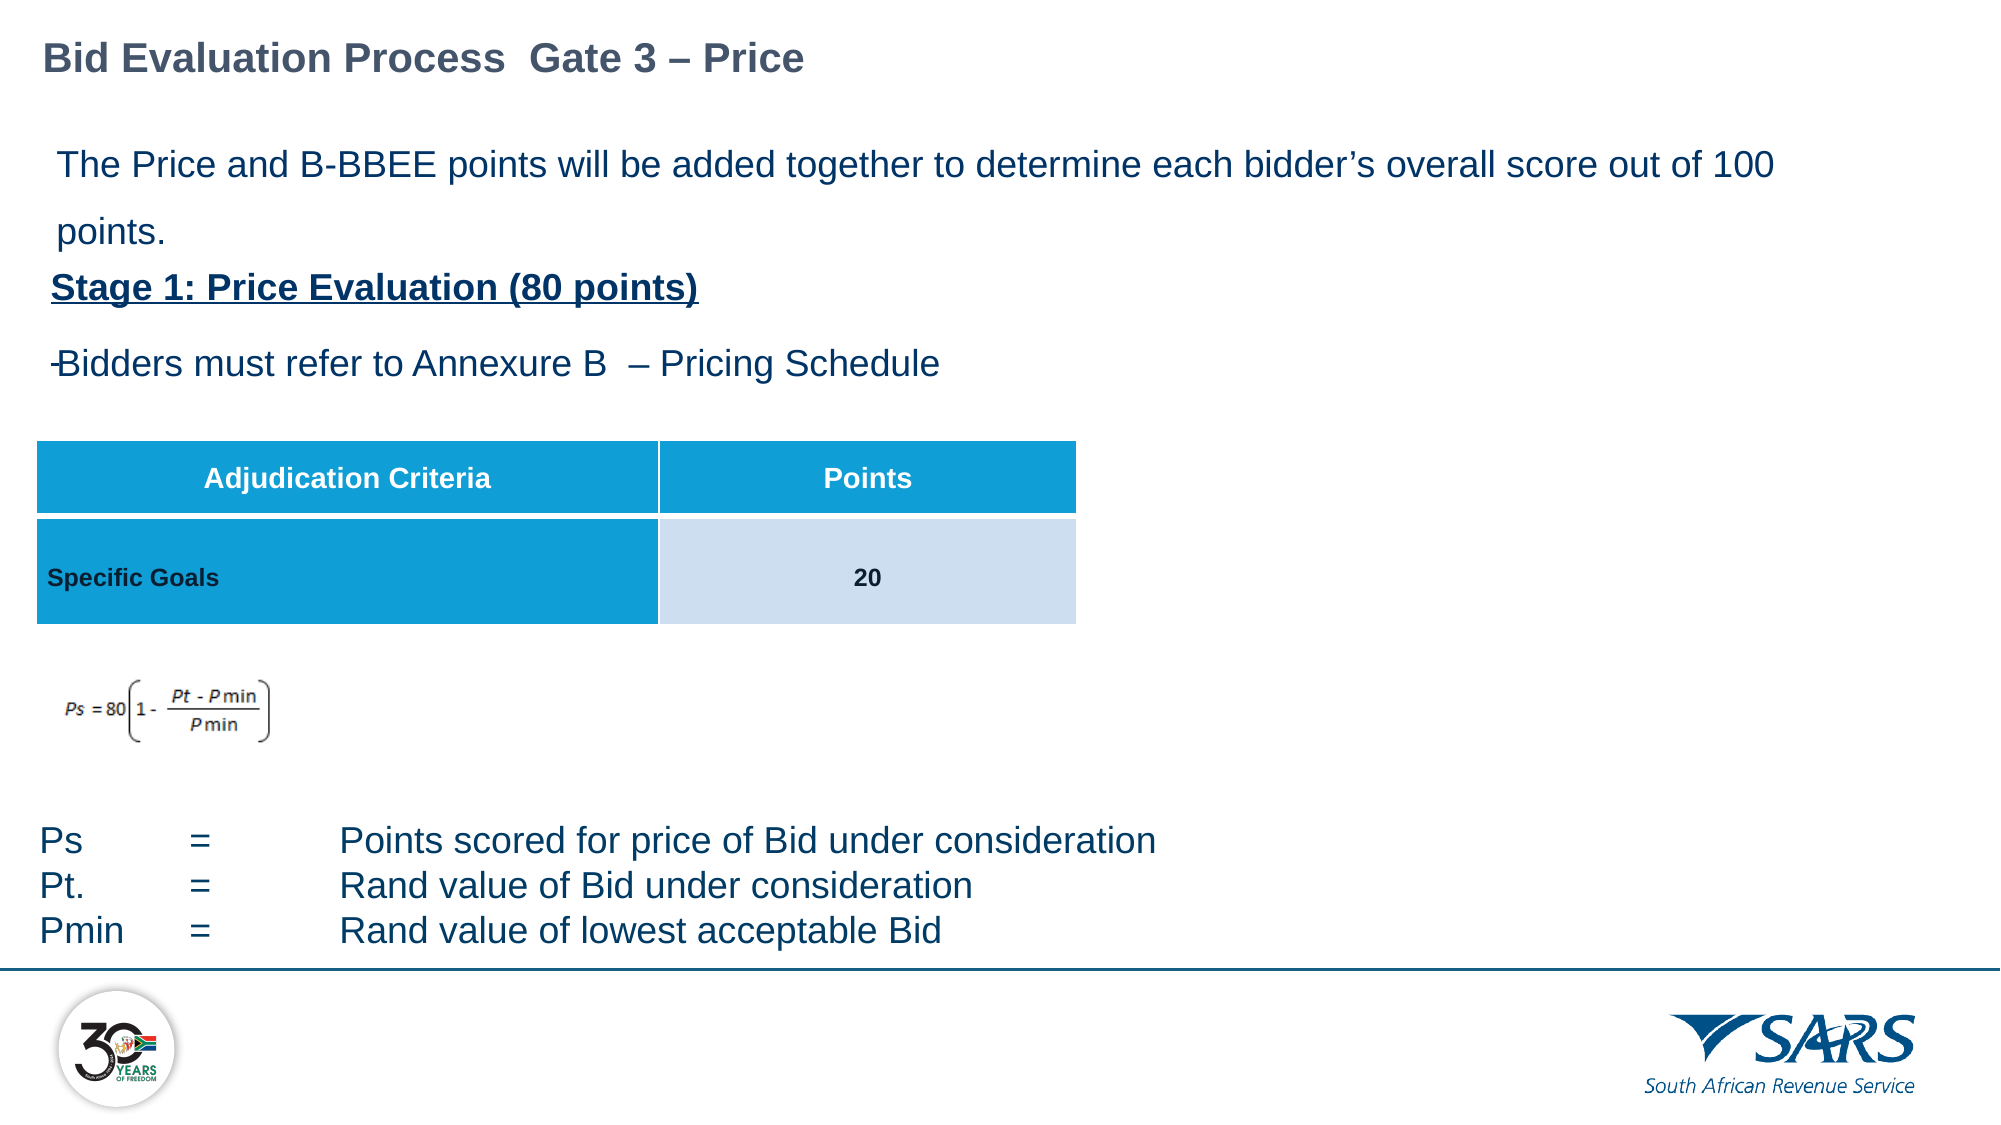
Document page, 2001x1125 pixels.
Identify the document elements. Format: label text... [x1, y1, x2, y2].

picture [1616, 982, 1942, 1122]
table_header Adjudication Criteria [37, 441, 658, 513]
table_cell 20 [660, 519, 1076, 624]
title Bid Evaluation Process Gate 3 – Price [27, 28, 1753, 129]
table_cell Specific Goals [37, 519, 658, 624]
text_box Stage 1: Price Evaluation (80 points) [35, 232, 1476, 375]
text_box Ps = Points scored for price of Bid under consideration Pt. = Rand value of Bid under consideration Pmin = Rand value of lowest acceptable Bid [24, 808, 1488, 959]
text_box Bidders must refer to Annexure B – Pricing Schedule [41, 332, 1441, 392]
picture [35, 662, 304, 755]
table_header Points [660, 441, 1076, 513]
text_box The Price and B-BBEE points will be added together to determine each bidder’s overall score out of 100 points. [41, 109, 1898, 312]
